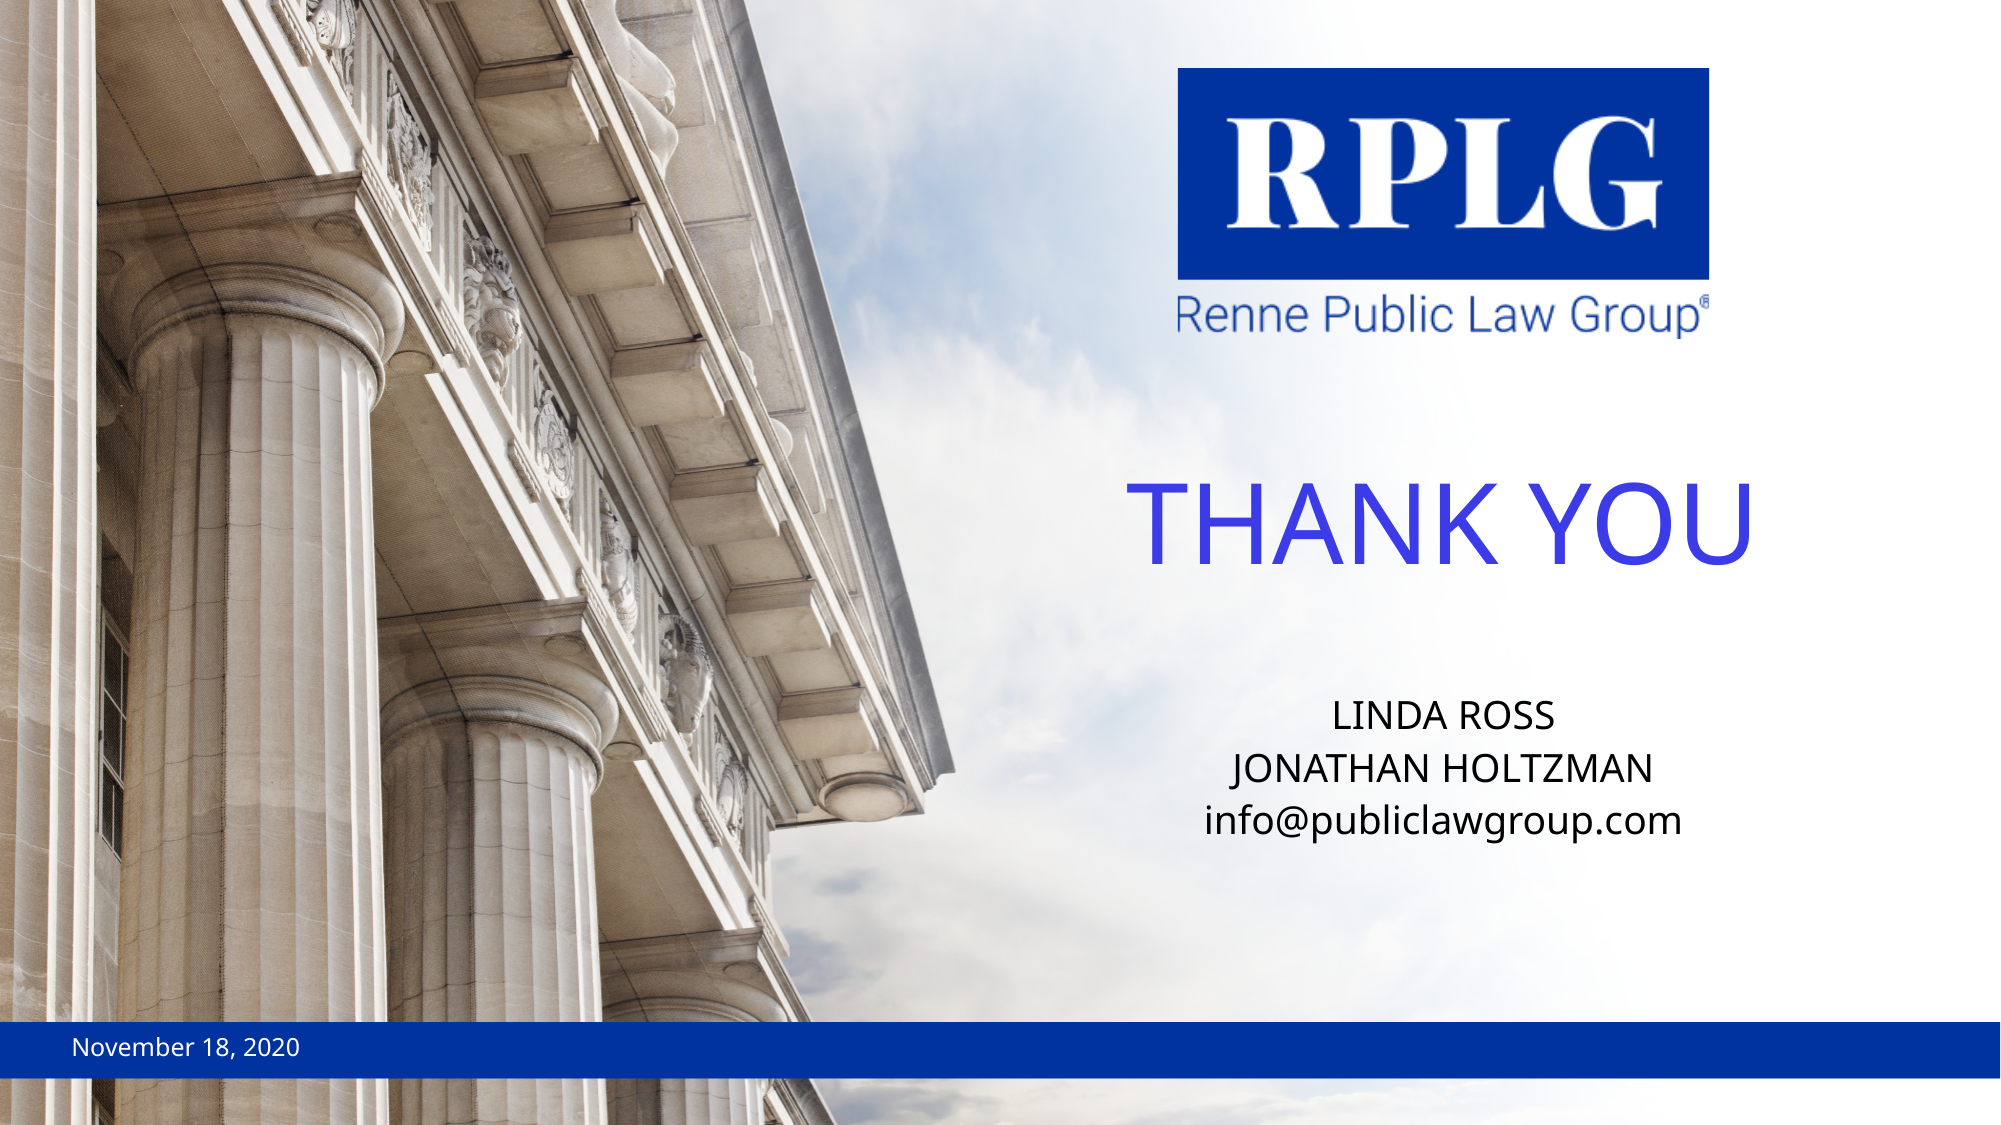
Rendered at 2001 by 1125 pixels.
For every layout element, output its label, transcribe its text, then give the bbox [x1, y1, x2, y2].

title THANK YOU [943, 431, 1944, 597]
subtitle LINDA ROSS JONATHAN HOLTZMAN info@publiclawgroup.com [943, 688, 1944, 854]
picture [0, 0, 2001, 1125]
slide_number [56, 1023, 507, 1075]
